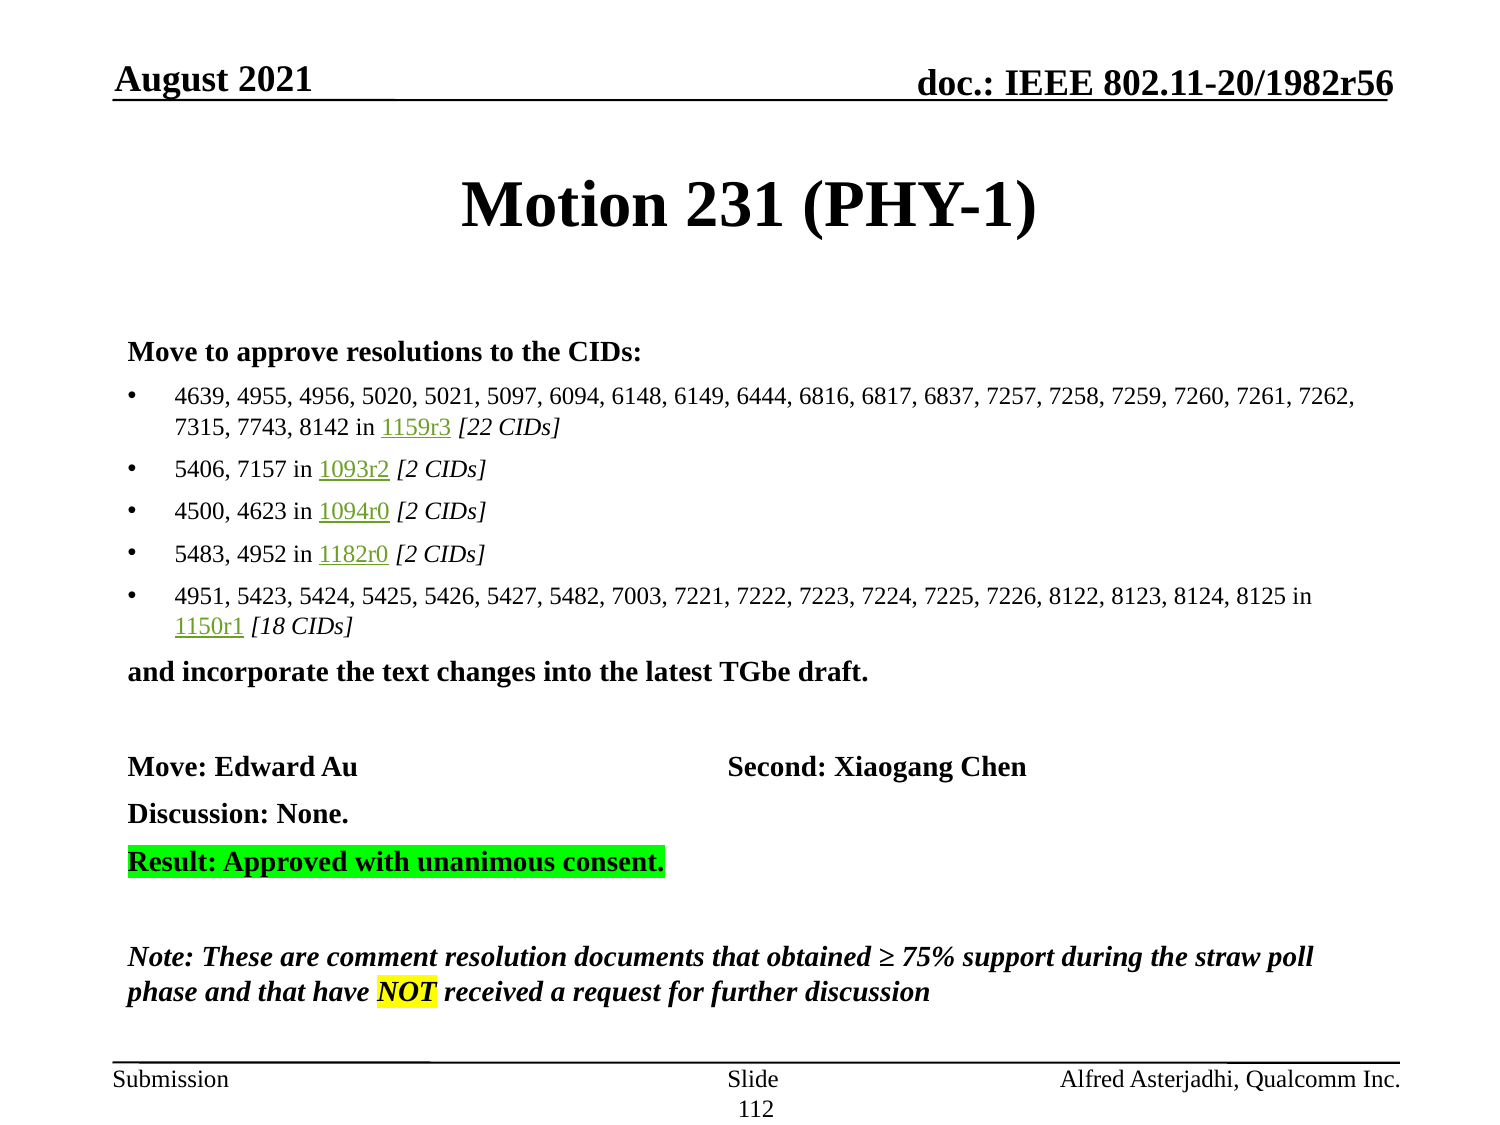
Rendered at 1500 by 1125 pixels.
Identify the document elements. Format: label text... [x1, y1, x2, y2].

title Motion 231 (PHY-1) [112, 112, 1388, 288]
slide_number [114, 54, 423, 100]
slide_number Slide 112 [712, 1061, 800, 1123]
footer Alfred Asterjadhi, Qualcomm Inc. [878, 1061, 1402, 1093]
list Move to approve resolutions to the CIDs: 4639, 4955, 4956, 5020, 5021, 5097, 6094, 6148, 6149, 6444, 6816, 6817, 6837, 7257, 7258, 7259, 7260, 7261, 7262, 7315, 7743, 8142 in 1159r3 [22 CIDs] 5406, 7157 in 1093r2 [2 CIDs] 4500, 4623 in 1094r0 [2 CIDs] 5483, 4952 in 1182r0 [2 CIDs] 4951, 5423, 5424, 5425, 5426, 5427, 5482, 7003, 7221, 7222, 7223, 7224, 7225, 7226, 8122, 8123, 8124, 8125 in 1150r1 [18 CIDs] and incorporate the text changes into the latest TGbe draft. Move: Edward Au Second: Xiaogang Chen Discussion: None. Result: Approved with unanimous consent. Note: These are comment resolution documents that obtained ≥ 75% support during the straw poll phase and that have NOT received a request for further discussion [112, 324, 1388, 1063]
